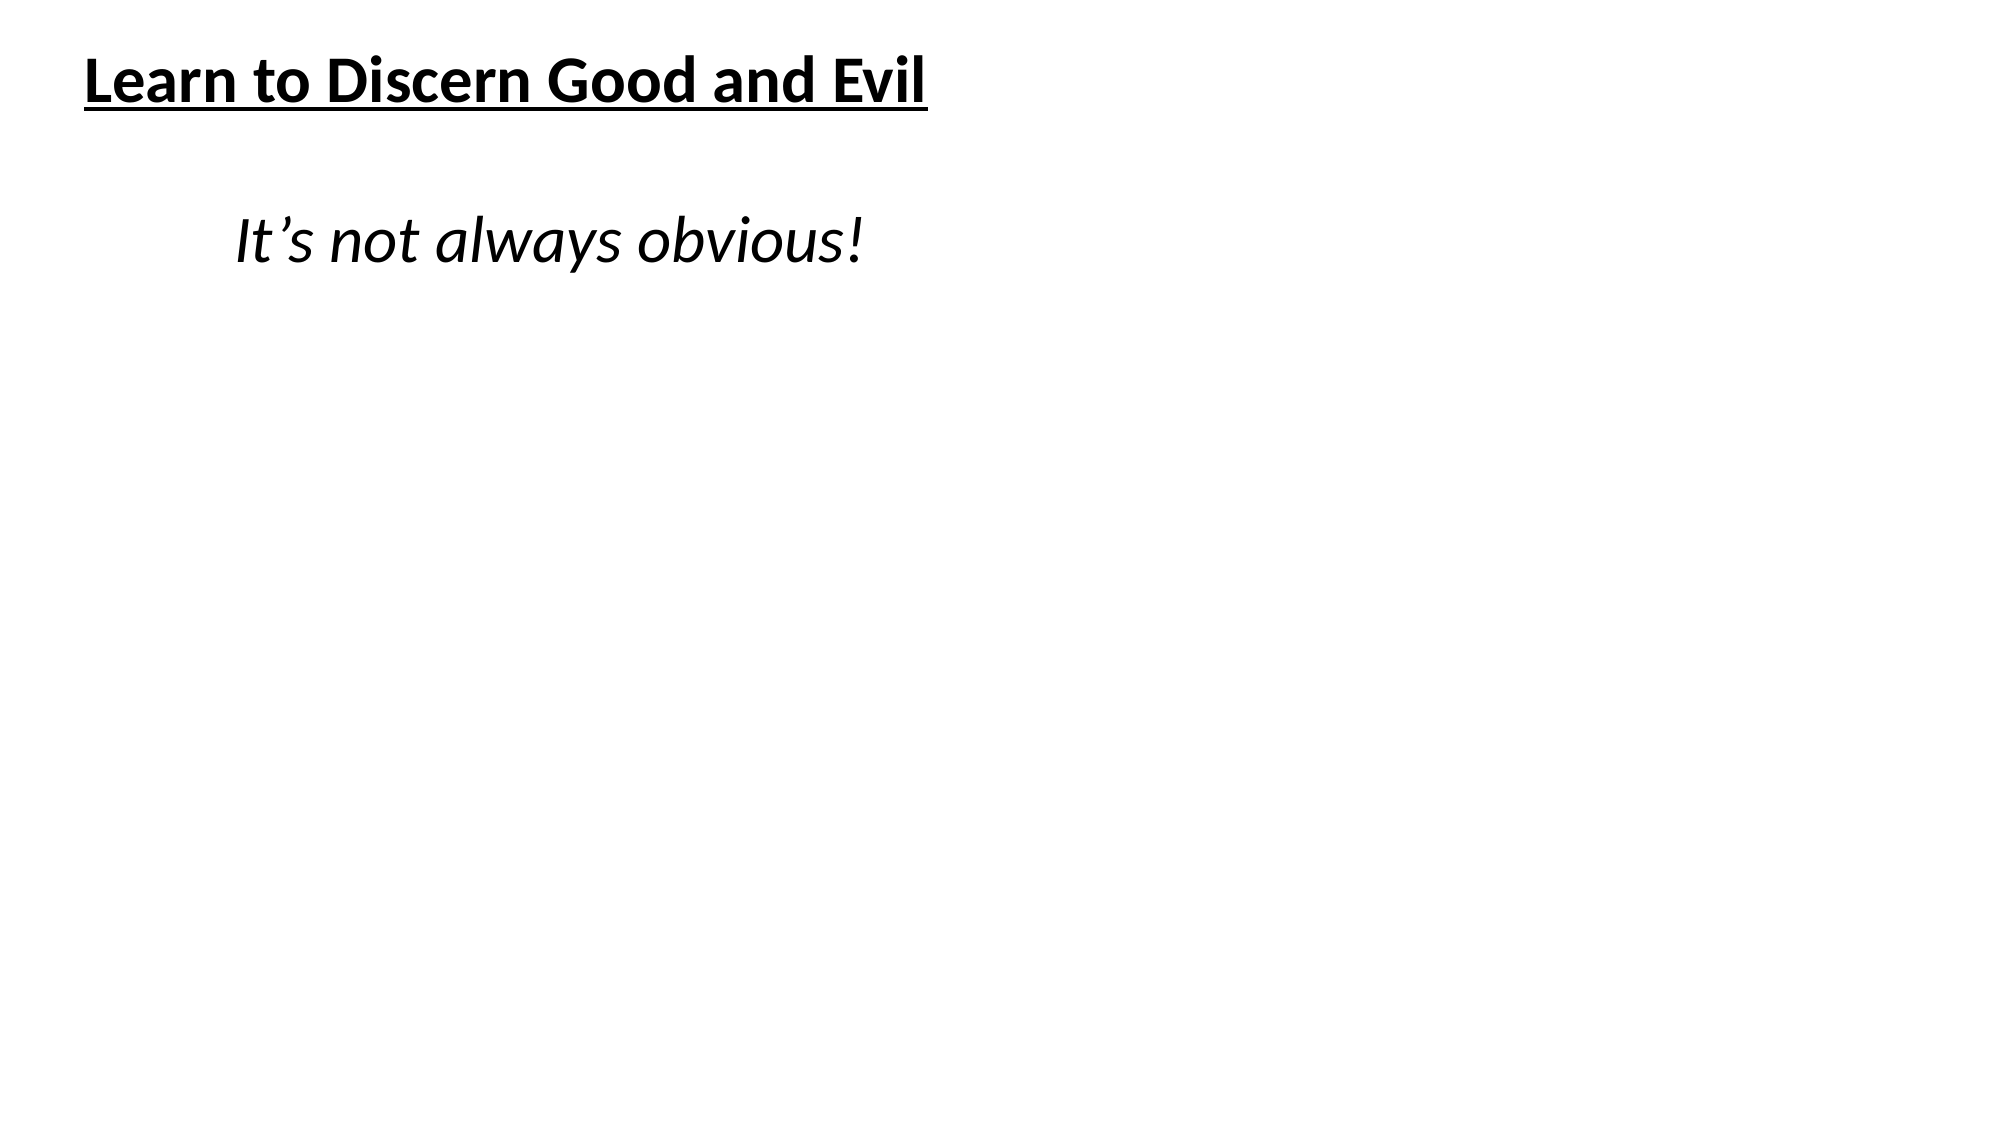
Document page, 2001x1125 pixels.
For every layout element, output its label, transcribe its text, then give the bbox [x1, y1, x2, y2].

text_box Learn to Discern Good and Evil It’s not always obvious! [69, 28, 1958, 284]
